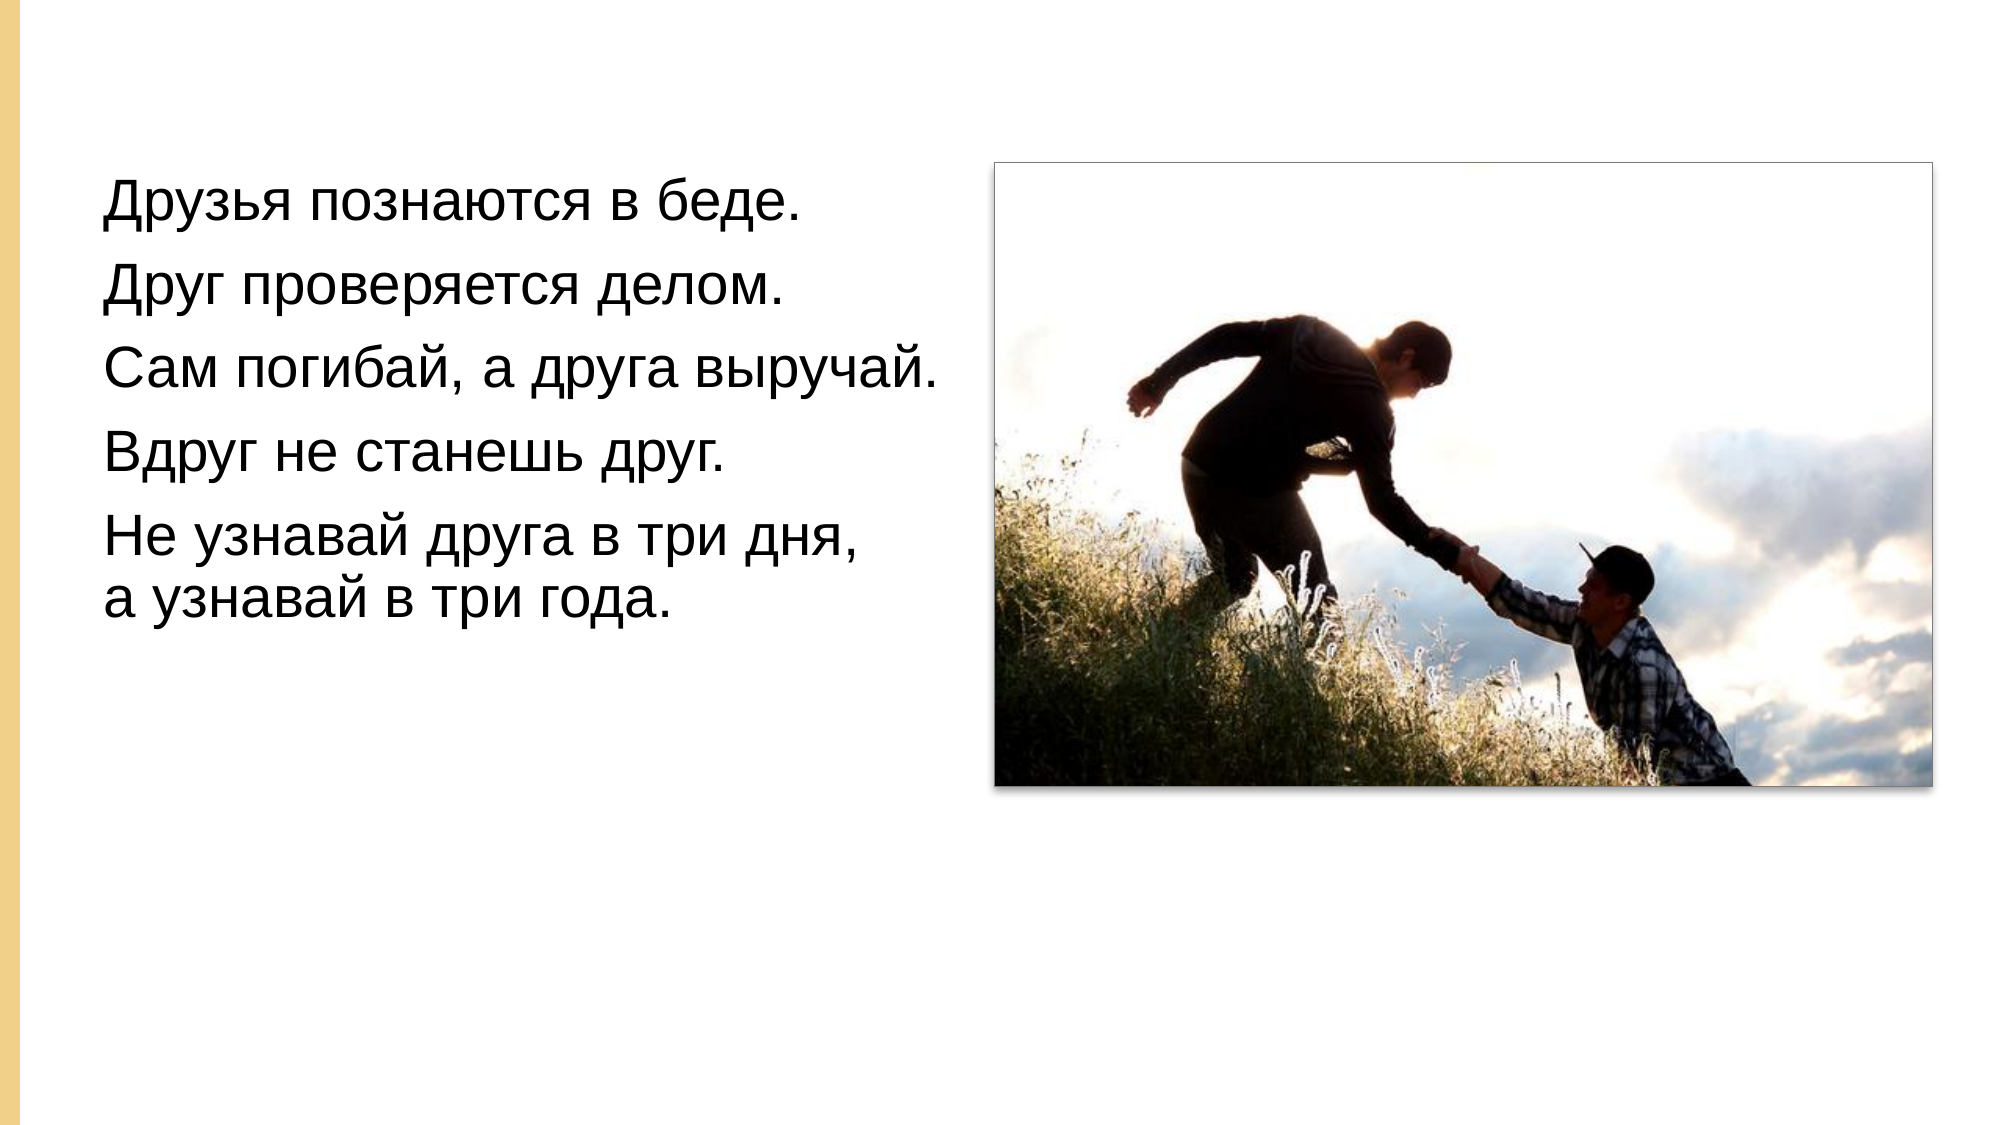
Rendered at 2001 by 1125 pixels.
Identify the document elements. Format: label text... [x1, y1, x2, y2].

picture [994, 162, 1933, 787]
list Друзья познаются в беде. Друг проверяется делом. Сам погибай, а друга выручай. Вдруг не станешь друг. Не узнавай друга в три дня, а узнавай в три года. [88, 162, 994, 722]
